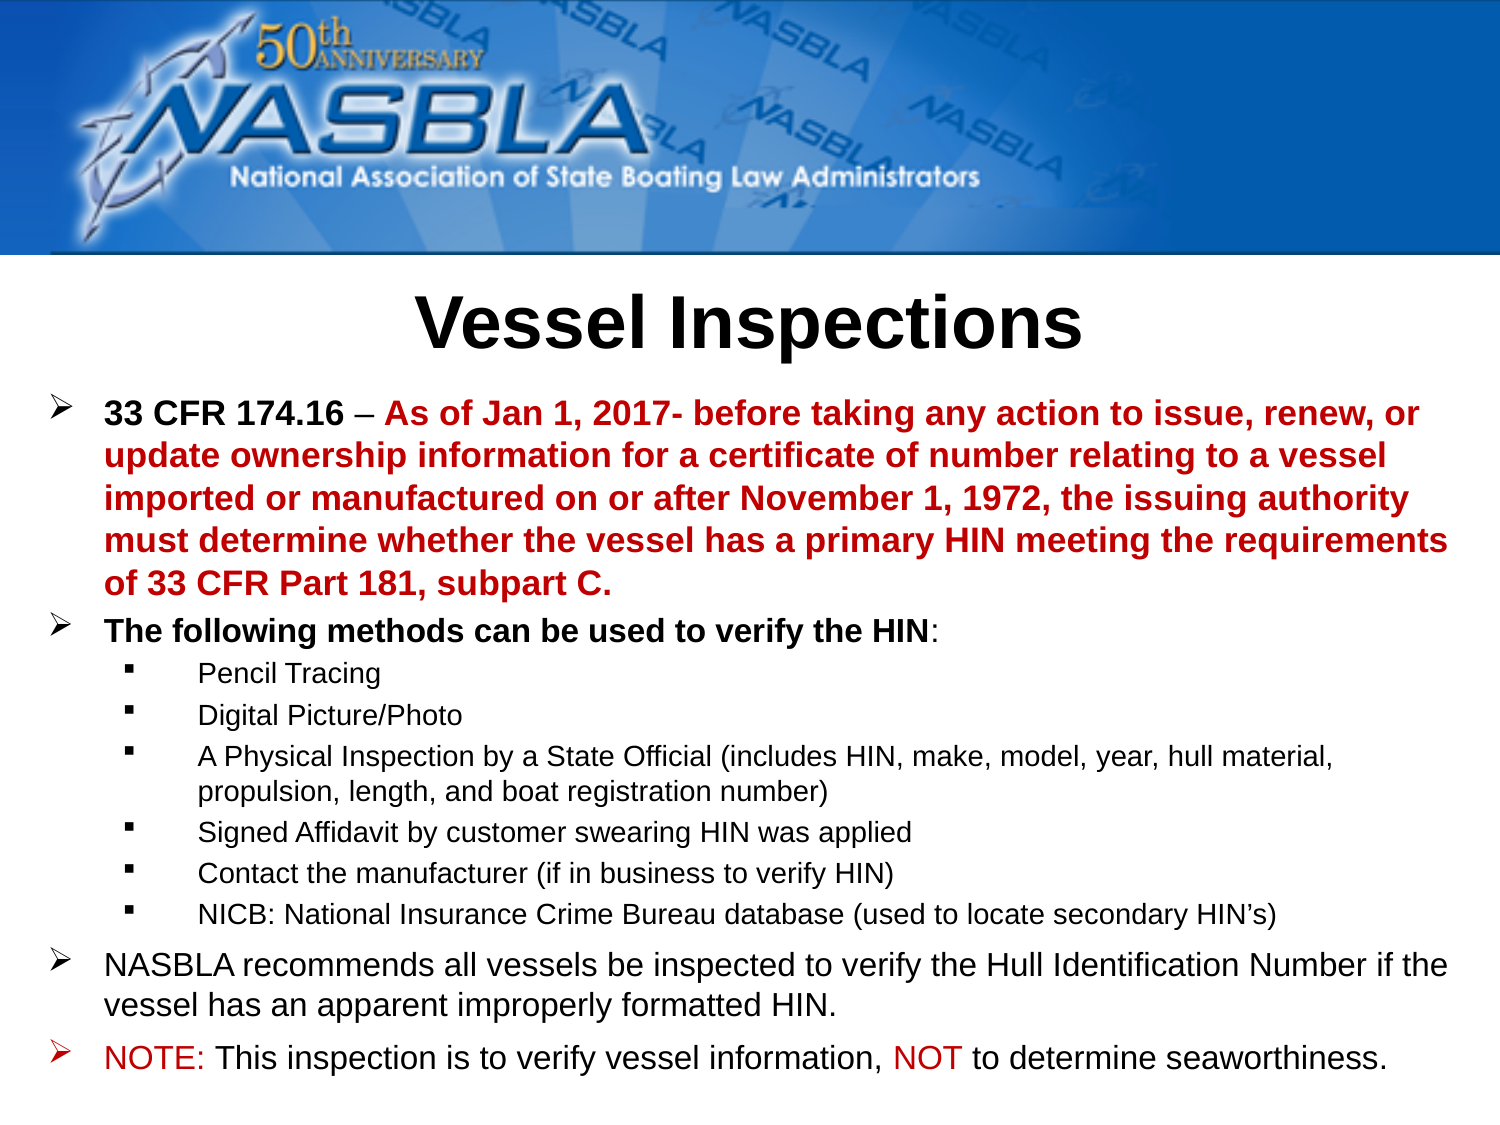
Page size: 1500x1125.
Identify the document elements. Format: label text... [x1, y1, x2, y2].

picture [0, 0, 1500, 255]
text_box 33 CFR 174.16 – As of Jan 1, 2017- before taking any action to issue, renew, or update ownership information for a certificate of number relating to a vessel imported or manufactured on or after November 1, 1972, the issuing authority must determine whether the vessel has a primary HIN meeting the requirements of 33 CFR Part 181, subpart C. The following methods can be used to verify the HIN: Pencil Tracing Digital Picture/Photo A Physical Inspection by a State Official (includes HIN, make, model, year, hull material, propulsion, length, and boat registration number) Signed Affidavit by customer swearing HIN was applied Contact the manufacturer (if in business to verify HIN) NICB: National Insurance Crime Bureau database (used to locate secondary HIN’s) NASBLA recommends all vessels be inspected to verify the Hull Identification Number if the vessel has an apparent improperly formatted HIN. NOTE: This inspection is to verify vessel information, NOT to determine seaworthiness. [32, 382, 1467, 1084]
text_box Vessel Inspections [0, 262, 1500, 375]
